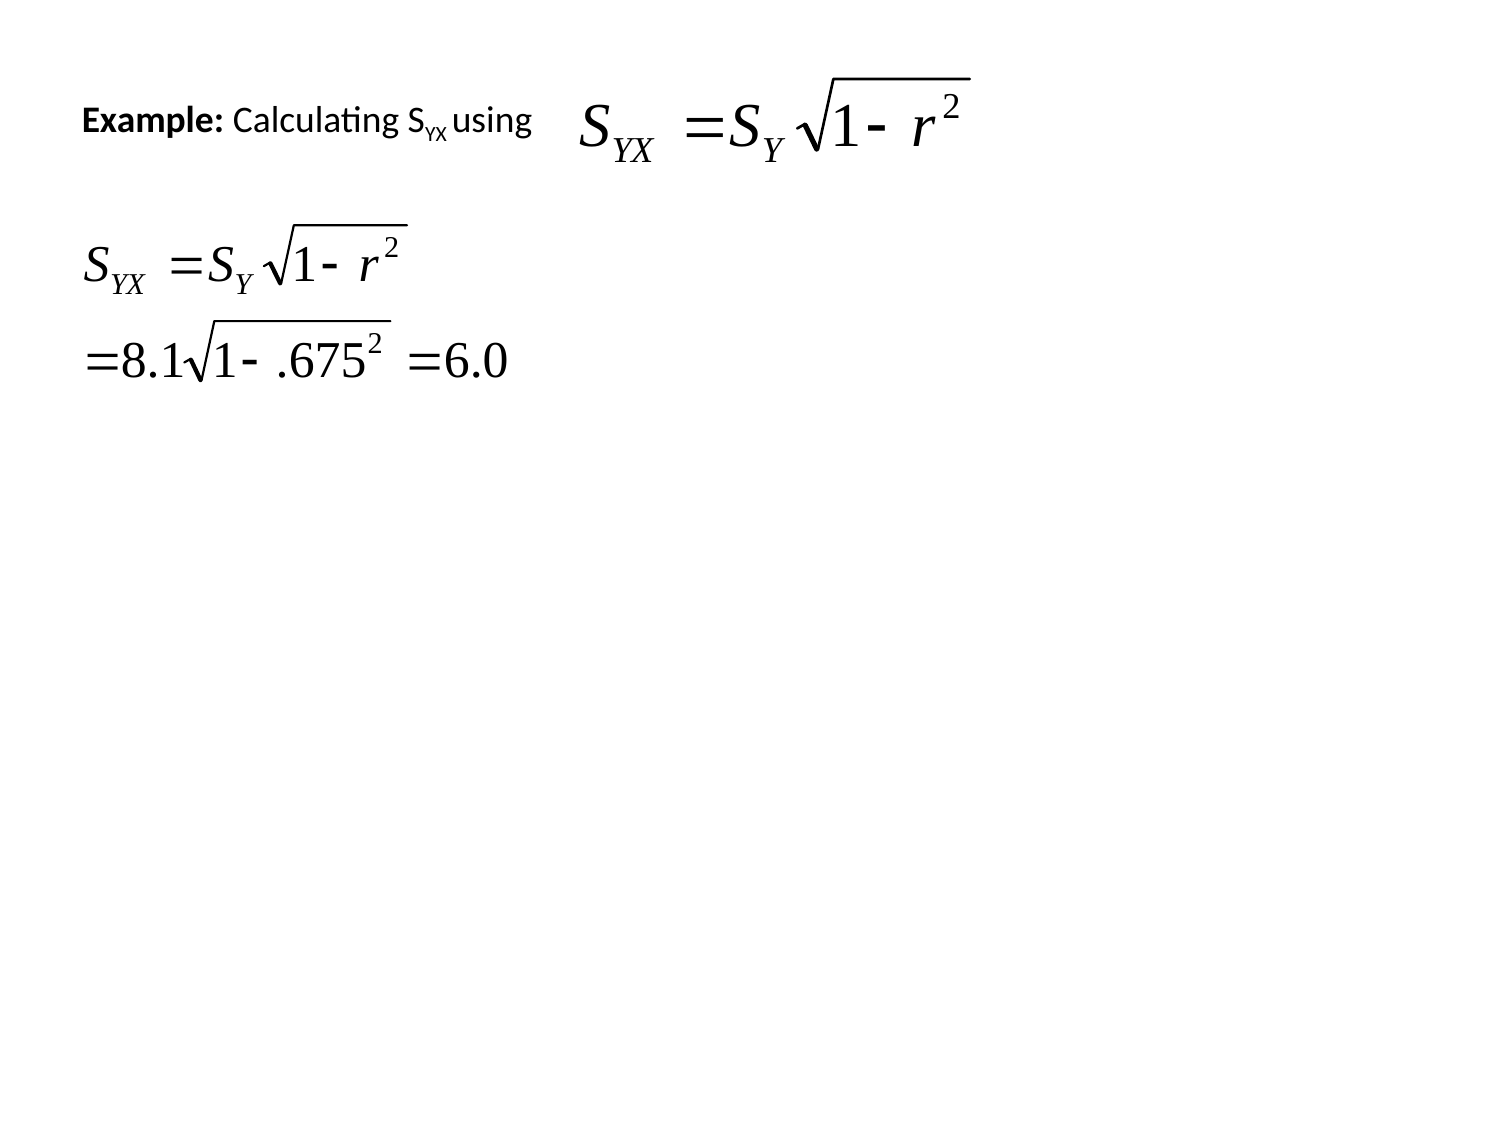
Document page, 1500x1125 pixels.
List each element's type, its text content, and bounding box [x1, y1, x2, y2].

text_box Example: Calculating SYX using [67, 87, 563, 154]
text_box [569, 62, 981, 173]
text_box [74, 212, 516, 394]
